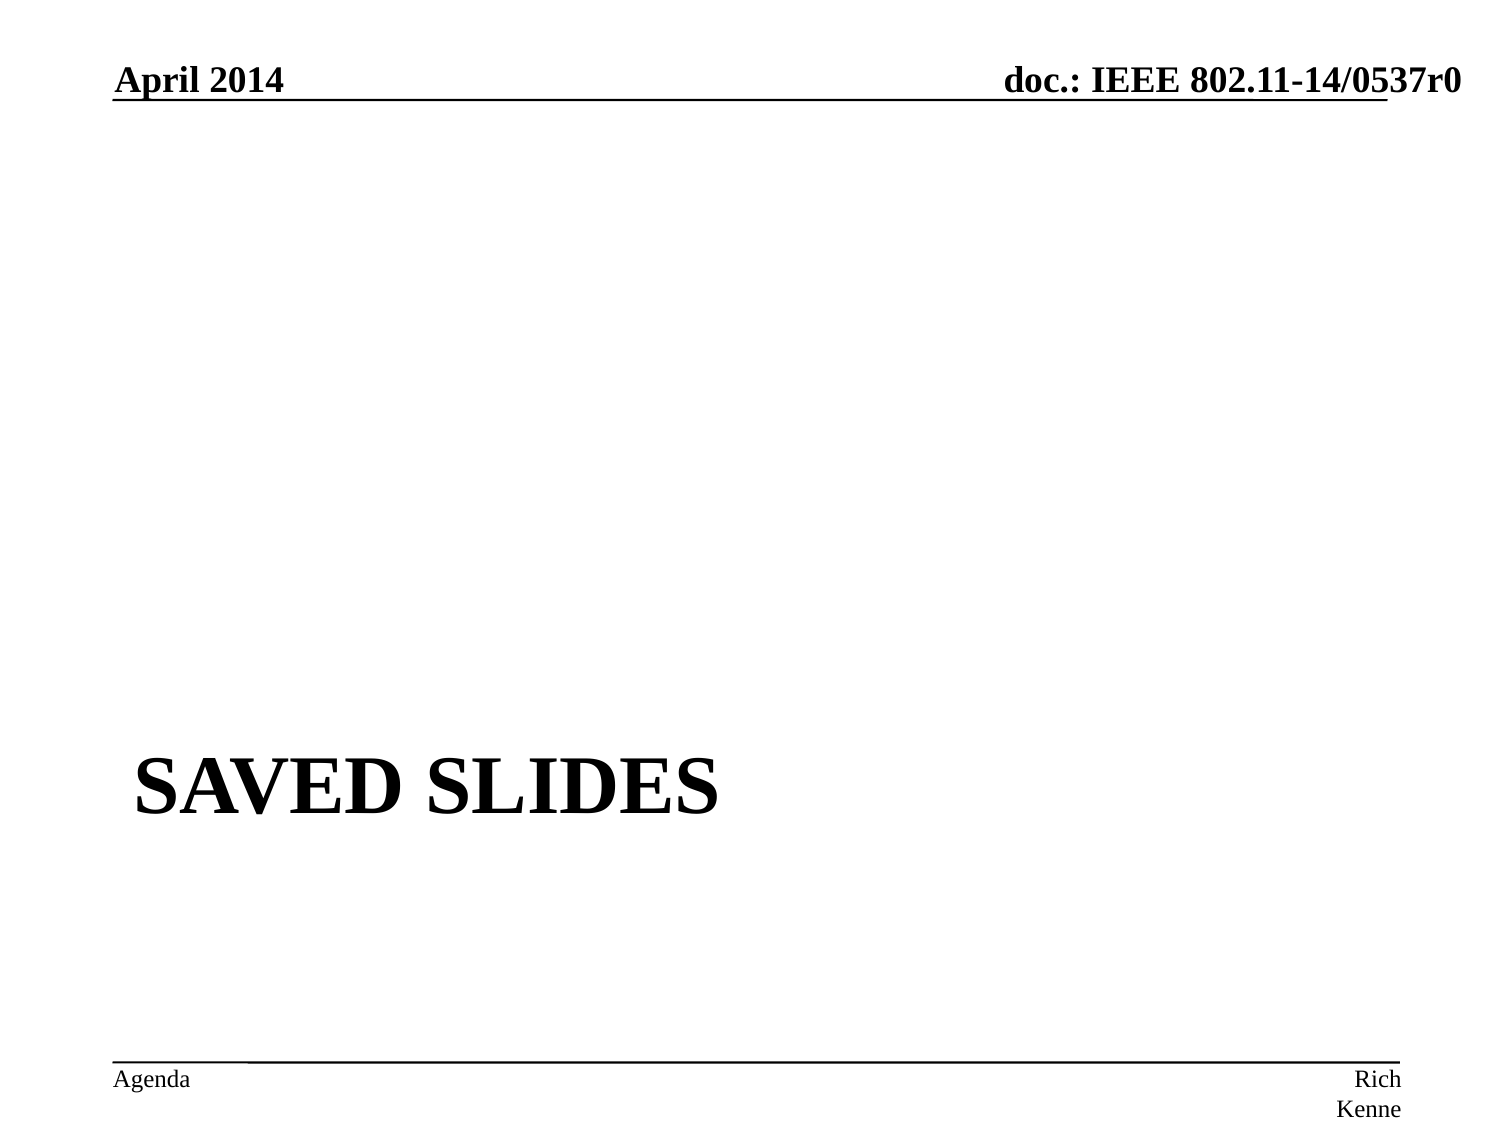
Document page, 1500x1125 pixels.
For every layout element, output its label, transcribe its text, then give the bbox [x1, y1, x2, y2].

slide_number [114, 54, 316, 101]
footer Rich Kennedy, MediaTek [1324, 1061, 1402, 1093]
title Saved slides [118, 722, 1394, 947]
